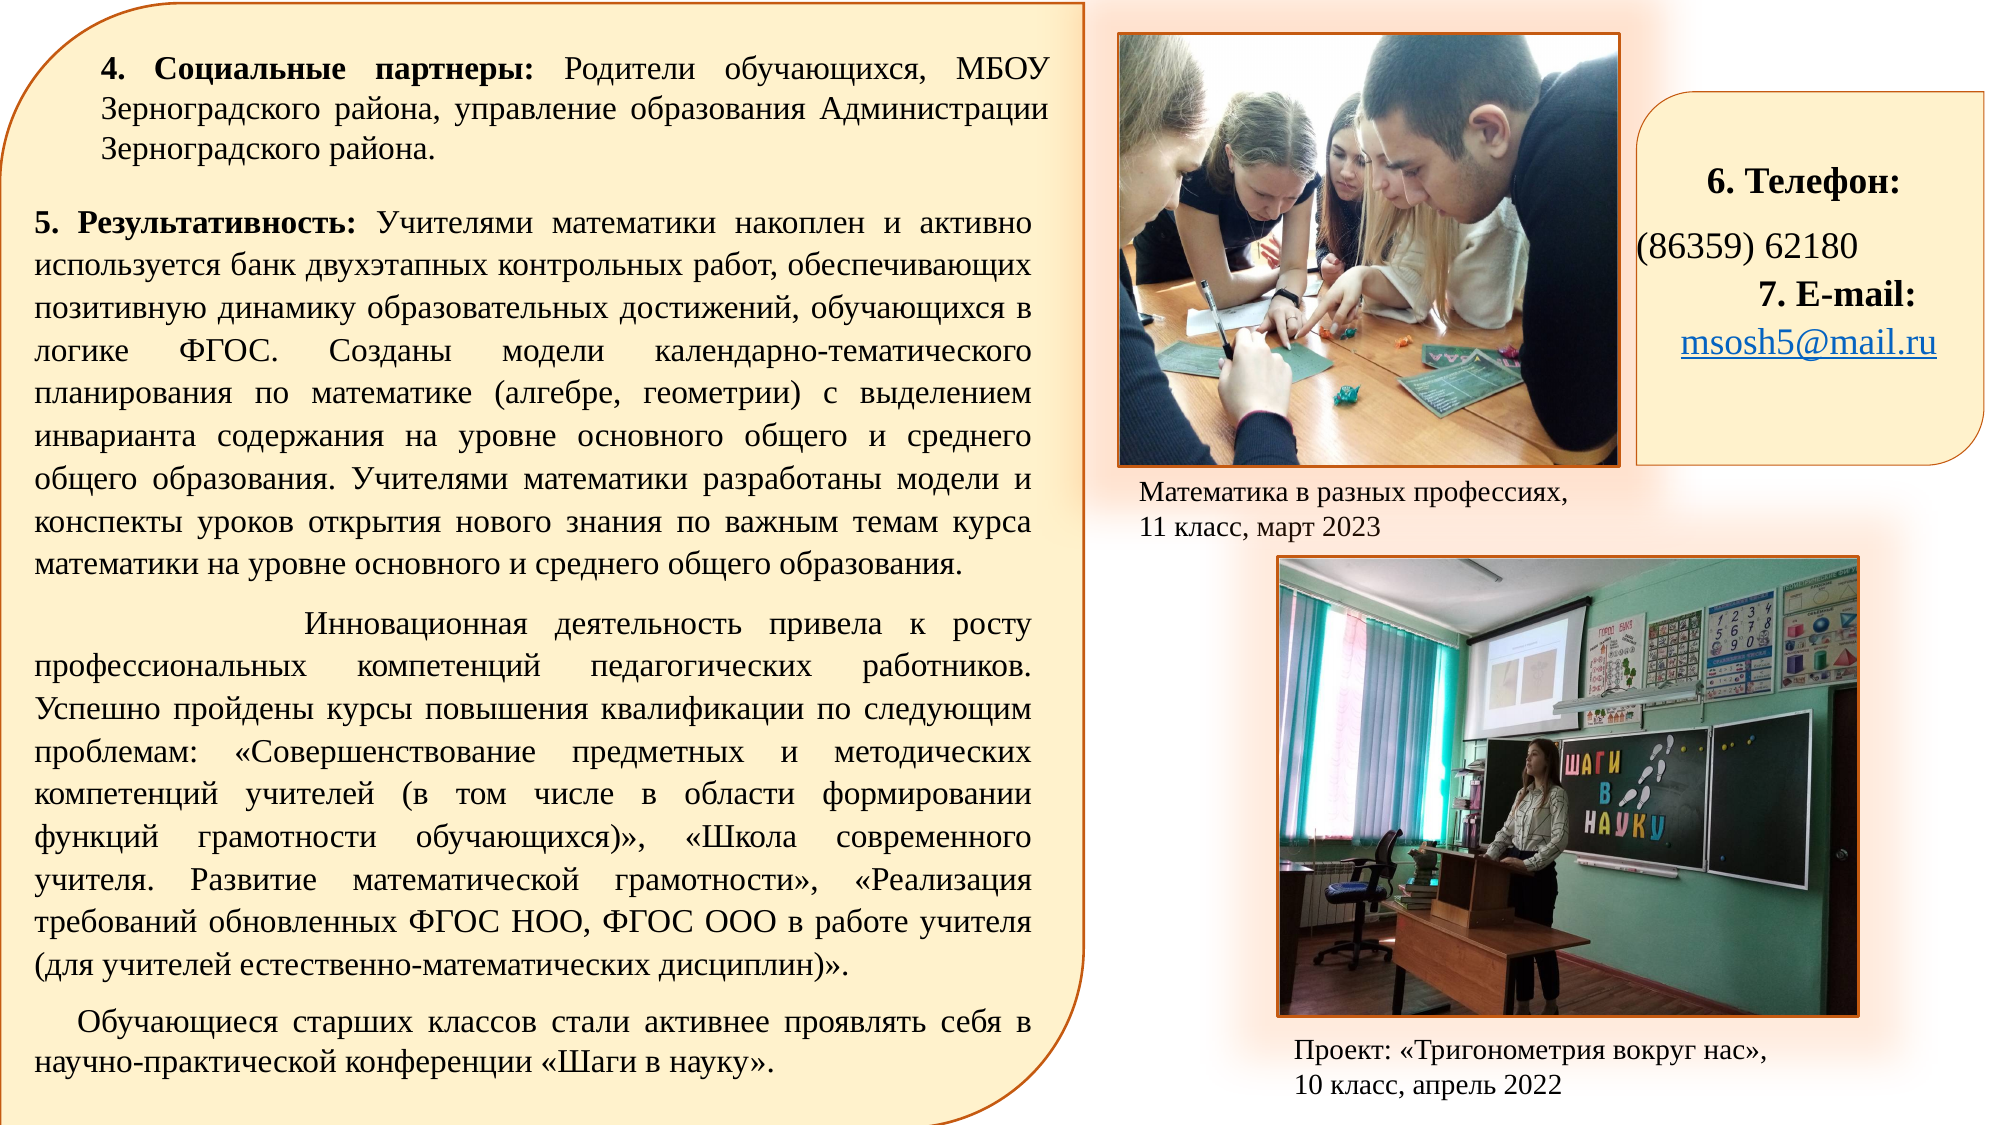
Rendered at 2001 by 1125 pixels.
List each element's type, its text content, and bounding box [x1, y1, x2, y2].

text_box [1636, 91, 1985, 145]
text_box 4. Социальные партнеры: Родители обучающихся, МБОУ Зерноградского района, управление образования Администрации Зерноградского района. [85, 38, 1053, 174]
text_box Математика в разных профессиях, 11 класс, март 2023 [1124, 465, 1636, 550]
picture [1278, 558, 1858, 1016]
picture [1119, 34, 1618, 466]
text_box Проект: «Тригонометрия вокруг нас», 10 класс, апрель 2022 [1278, 1022, 1823, 1108]
text_box [0, 2, 1085, 1125]
text_box 6. Телефон: (86359) 62180 7. E-mail: msosh5@mail.ru [1618, 145, 2000, 370]
text_box [1635, 370, 1985, 466]
text_box 5. Результативность: Учителями математики накоплен и активно используется банк двухэтапных контрольных работ, обеспечивающих позитивную динамику образовательных достижений, обучающихся в логике ФГОС. Созданы модели календарно-тематического планирования по математике (алгебре, геометрии) с выделением инварианта содержания на уровне основного общего и среднего общего образования. Учителями математики разработаны модели и конспекты уроков открытия нового знания по важным темам курса математики на уровне основного и среднего общего образования. Инновационная деятельность привела к росту профессиональных компетенций педагогических работников. Успешно пройдены курсы повышения квалификации по следующим проблемам: «Совершенствование предметных и методических компетенций учителей (в том числе в области формировании функций грамотности обучающихся)», «Школа современного учителя. Развитие математической грамотности», «Реализация требований обновленных ФГОС НОО, ФГОС ООО в работе учителя (для учителей естественно-математических дисциплин)». Обучающиеся старших классов стали активнее проявлять себя в научно-практической конференции «Шаги в науку». [19, 189, 1049, 1087]
